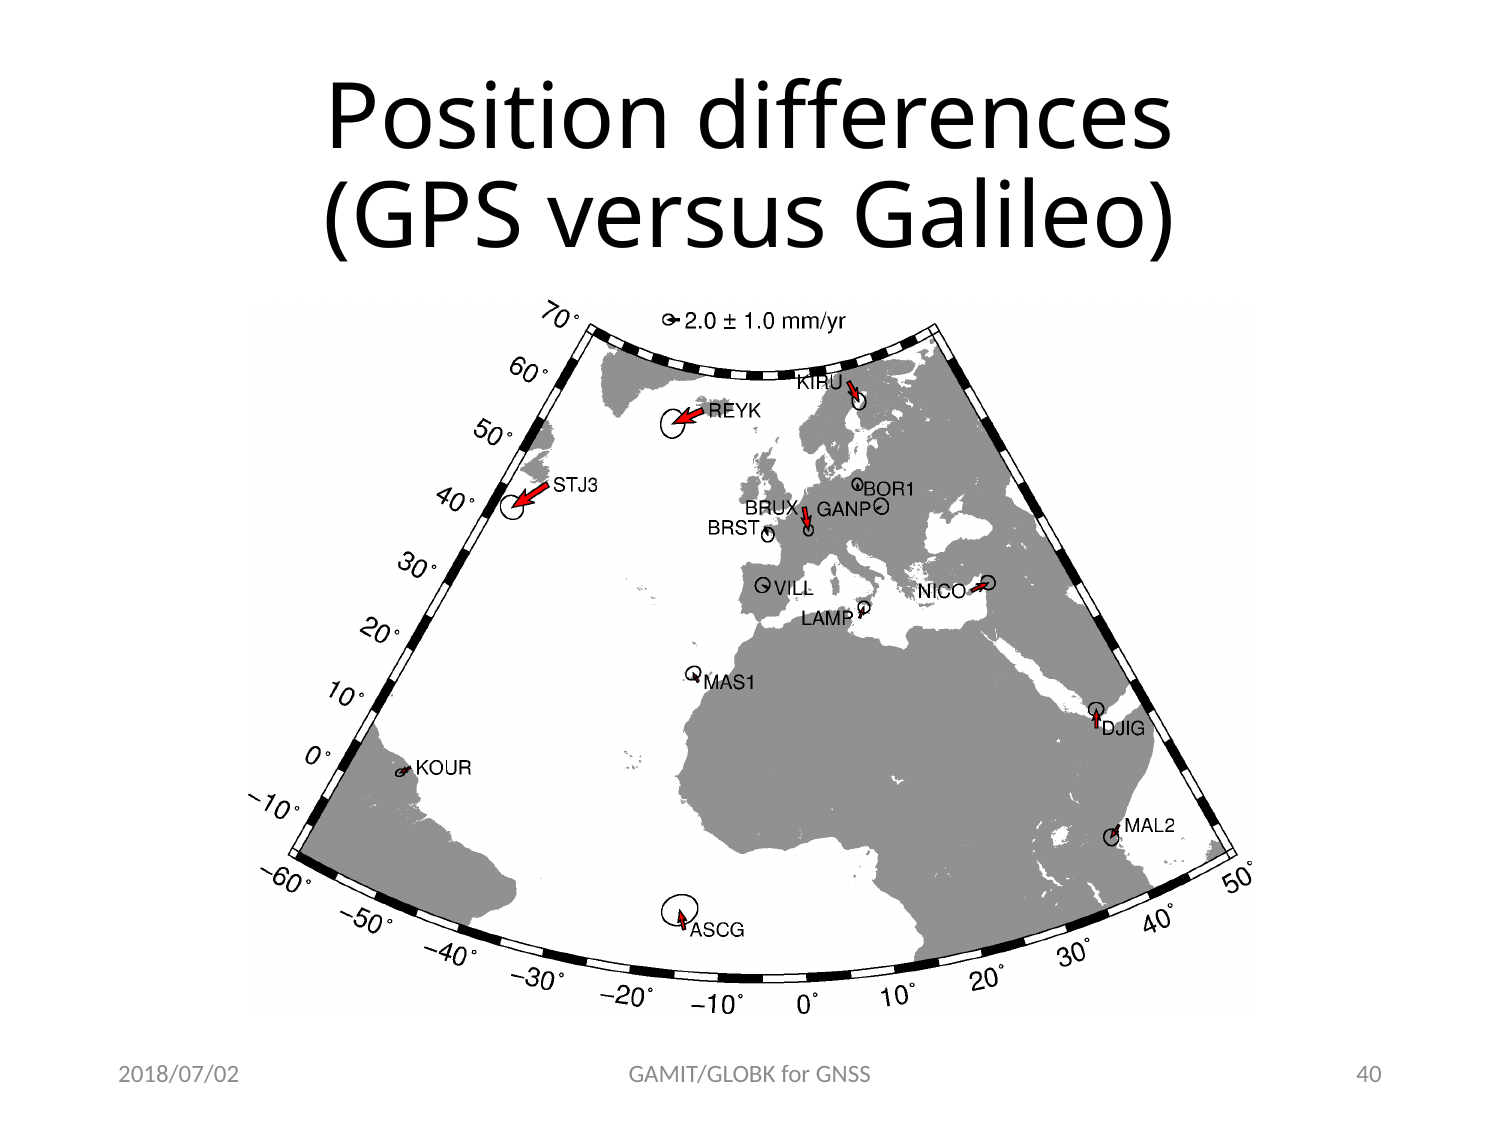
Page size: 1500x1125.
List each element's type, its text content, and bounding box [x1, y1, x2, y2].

footer GAMIT/GLOBK for GNSS [496, 1042, 1004, 1103]
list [248, 299, 1252, 1014]
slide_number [103, 1042, 441, 1103]
slide_number 39 [1059, 1042, 1397, 1103]
title Position differences (GPS versus Galileo) [103, 59, 1397, 278]
